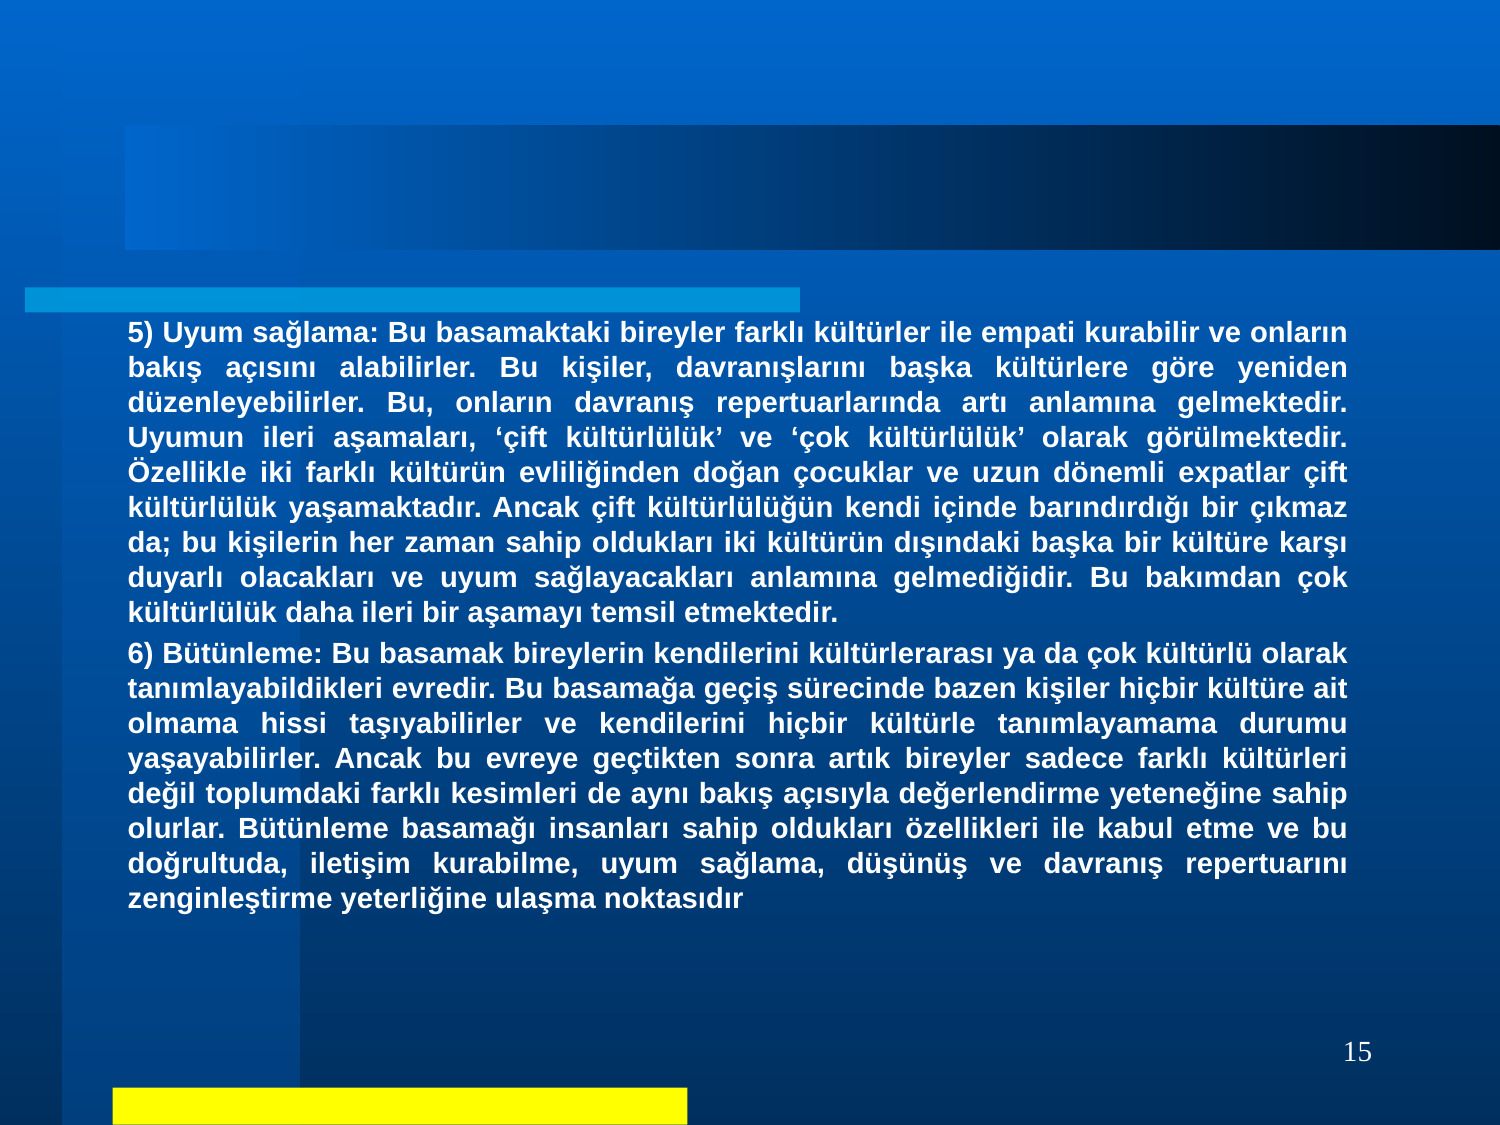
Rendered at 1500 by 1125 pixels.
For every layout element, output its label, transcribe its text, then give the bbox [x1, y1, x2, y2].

slide_number 15 [1074, 1012, 1388, 1088]
list 5) Uyum sağlama: Bu basamaktaki bireyler farklı kültürler ile empati kurabilir ve onların bakış açısını alabilirler. Bu kişiler, davranışlarını başka kültürlere göre yeniden düzenleyebilirler. Bu, onların davranış repertuarlarında artı anlamına gelmektedir. Uyumun ileri aşamaları, ‘çift kültürlülük’ ve ‘çok kültürlülük’ olarak görülmektedir. Özellikle iki farklı kültürün evliliğinden doğan çocuklar ve uzun dönemli expatlar çift kültürlülük yaşamaktadır. Ancak çift kültürlülüğün kendi içinde barındırdığı bir çıkmaz da; bu kişilerin her zaman sahip oldukları iki kültürün dışındaki başka bir kültüre karşı duyarlı olacakları ve uyum sağlayacakları anlamına gelmediğidir. Bu bakımdan çok kültürlülük daha ileri bir aşamayı temsil etmektedir. 6) Bütünleme: Bu basamak bireylerin kendilerini kültürlerarası ya da çok kültürlü olarak tanımlayabildikleri evredir. Bu basamağa geçiş sürecinde bazen kişiler hiçbir kültüre ait olmama hissi taşıyabilirler ve kendilerini hiçbir kültürle tanımlayamama durumu yaşayabilirler. Ancak bu evreye geçtikten sonra artık bireyler sadece farklı kültürleri değil toplumdaki farklı kesimleri de aynı bakış açısıyla değerlendirme yeteneğine sahip olurlar. Bütünleme basamağı insanları sahip oldukları özellikleri ile kabul etme ve bu doğrultuda, iletişim kurabilme, uyum sağlama, düşünüş ve davranış repertuarını zenginleştirme yeterliğine ulaşma noktasıdır [112, 305, 1365, 1029]
